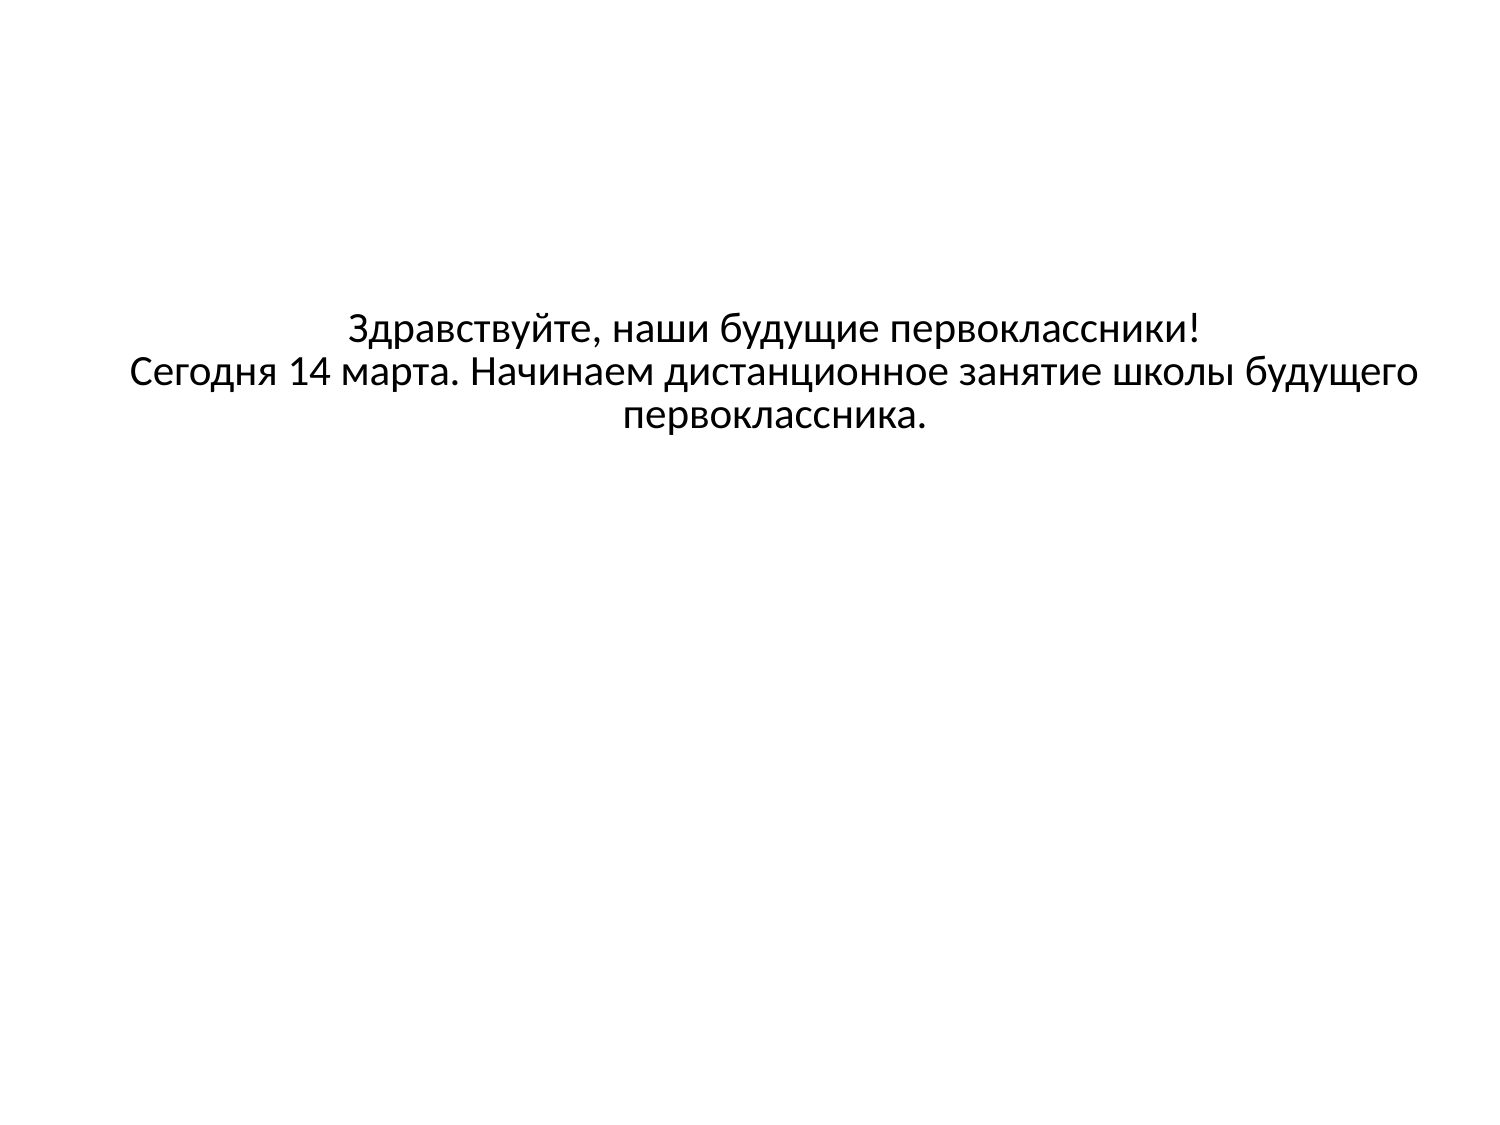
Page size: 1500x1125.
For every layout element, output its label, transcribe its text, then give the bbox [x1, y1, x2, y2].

title Здравствуйте, наши будущие первоклассники! Сегодня 14 марта. Начинаем дистанционное занятие школы будущего первоклассника. [100, 302, 1451, 491]
